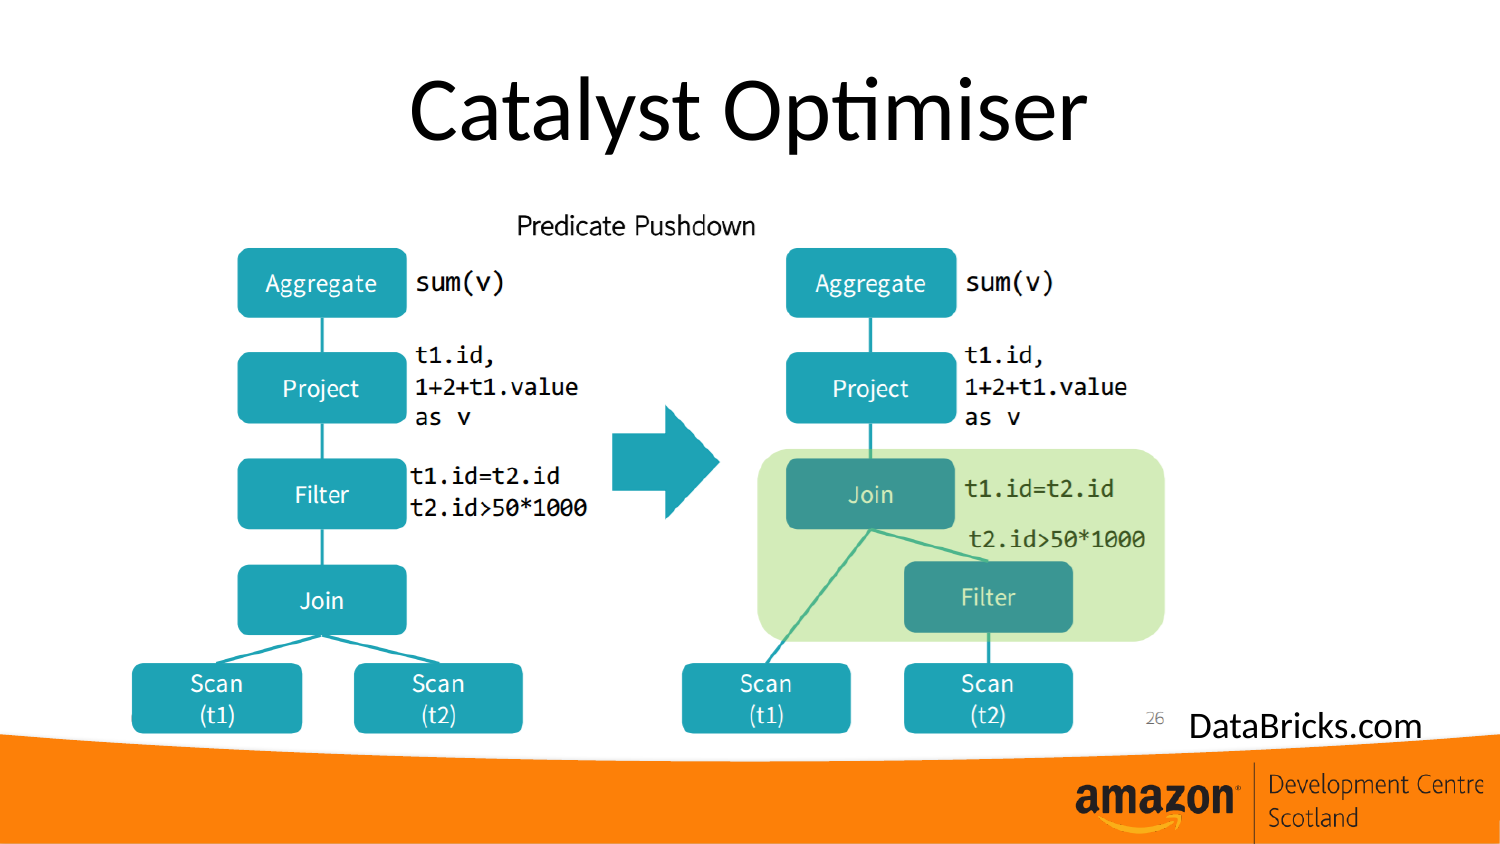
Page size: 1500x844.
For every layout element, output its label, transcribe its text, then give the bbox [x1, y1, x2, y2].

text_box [0, 734, 1500, 844]
title Catalyst Optimiser [75, 33, 1425, 175]
text_box DataBricks.com [1178, 693, 1439, 732]
picture [131, 198, 1173, 734]
